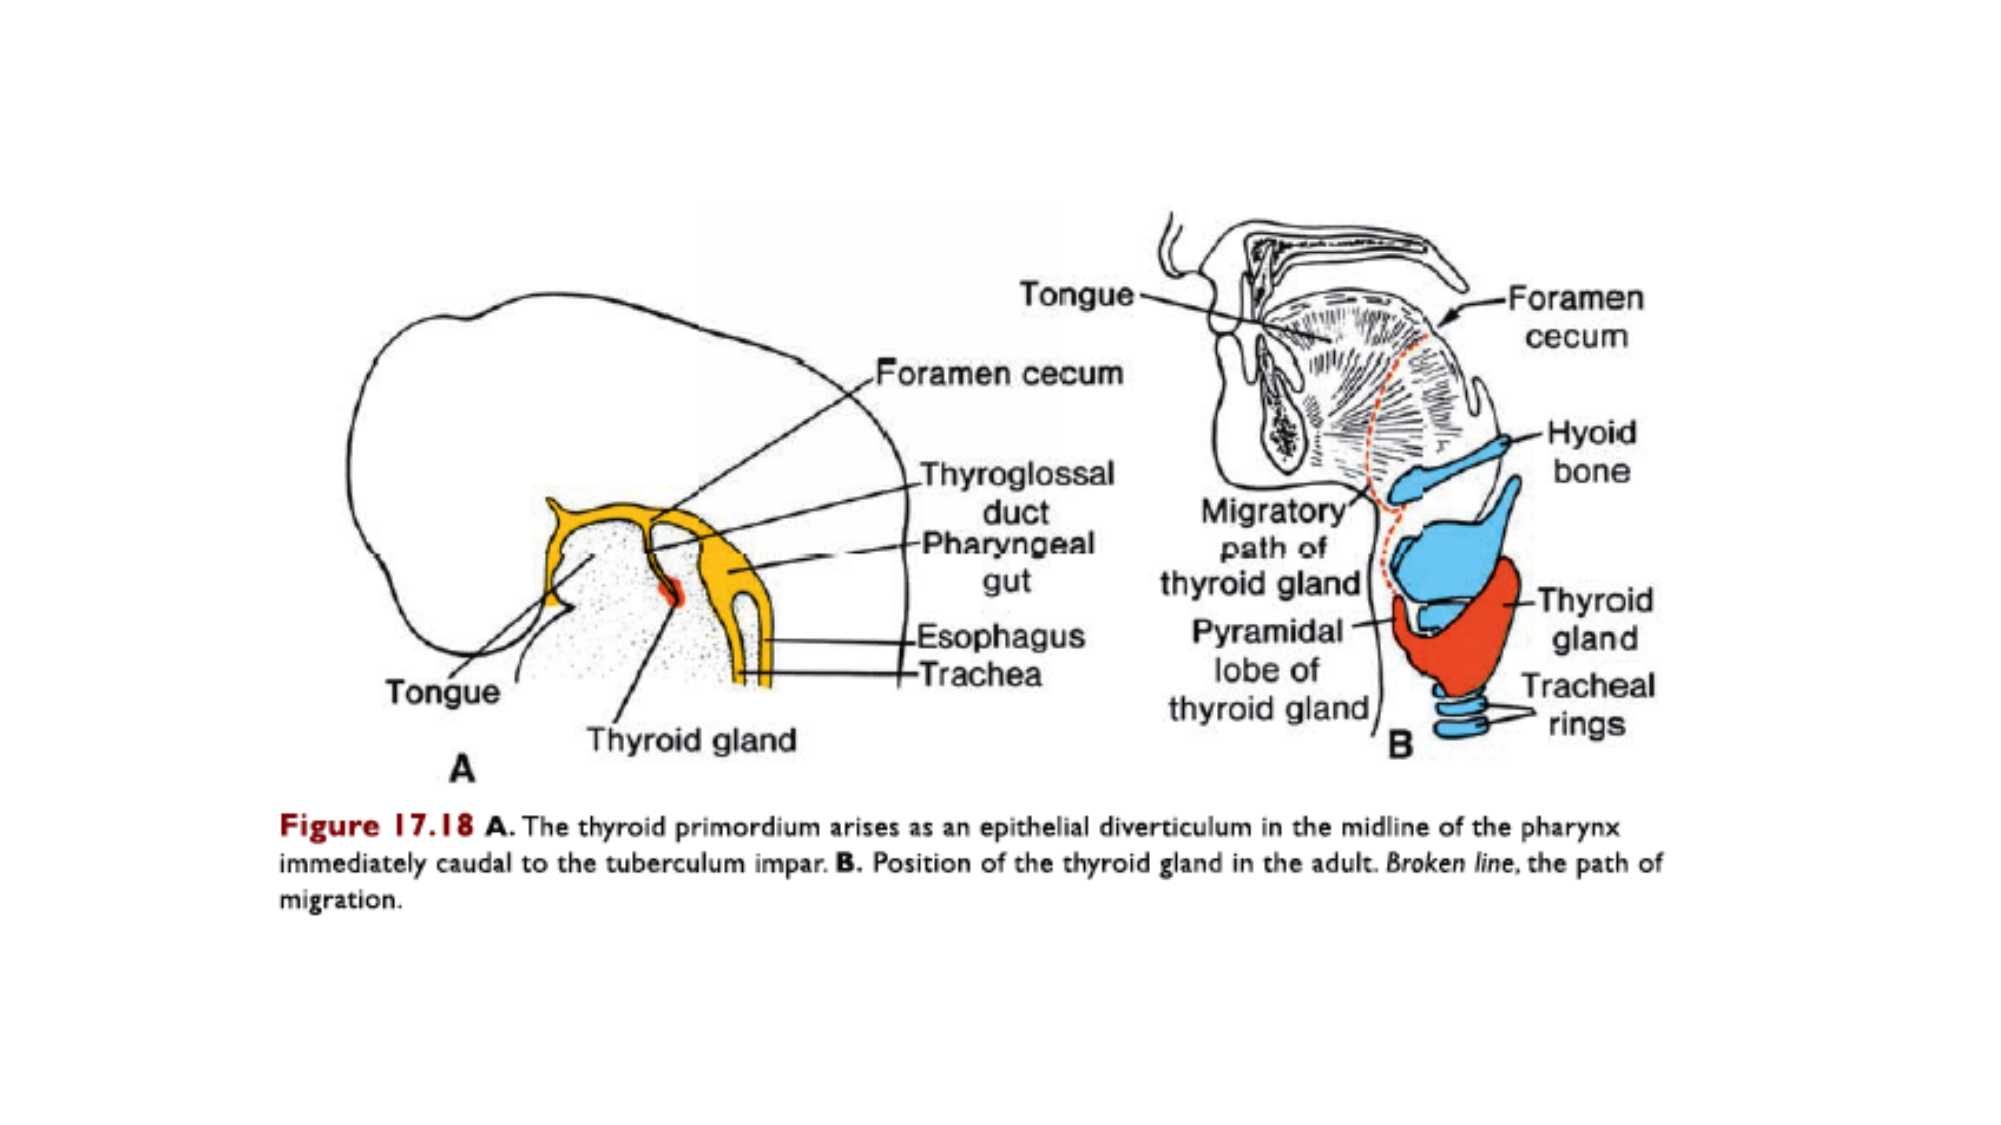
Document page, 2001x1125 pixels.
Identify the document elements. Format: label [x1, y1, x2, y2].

picture [274, 148, 1716, 963]
